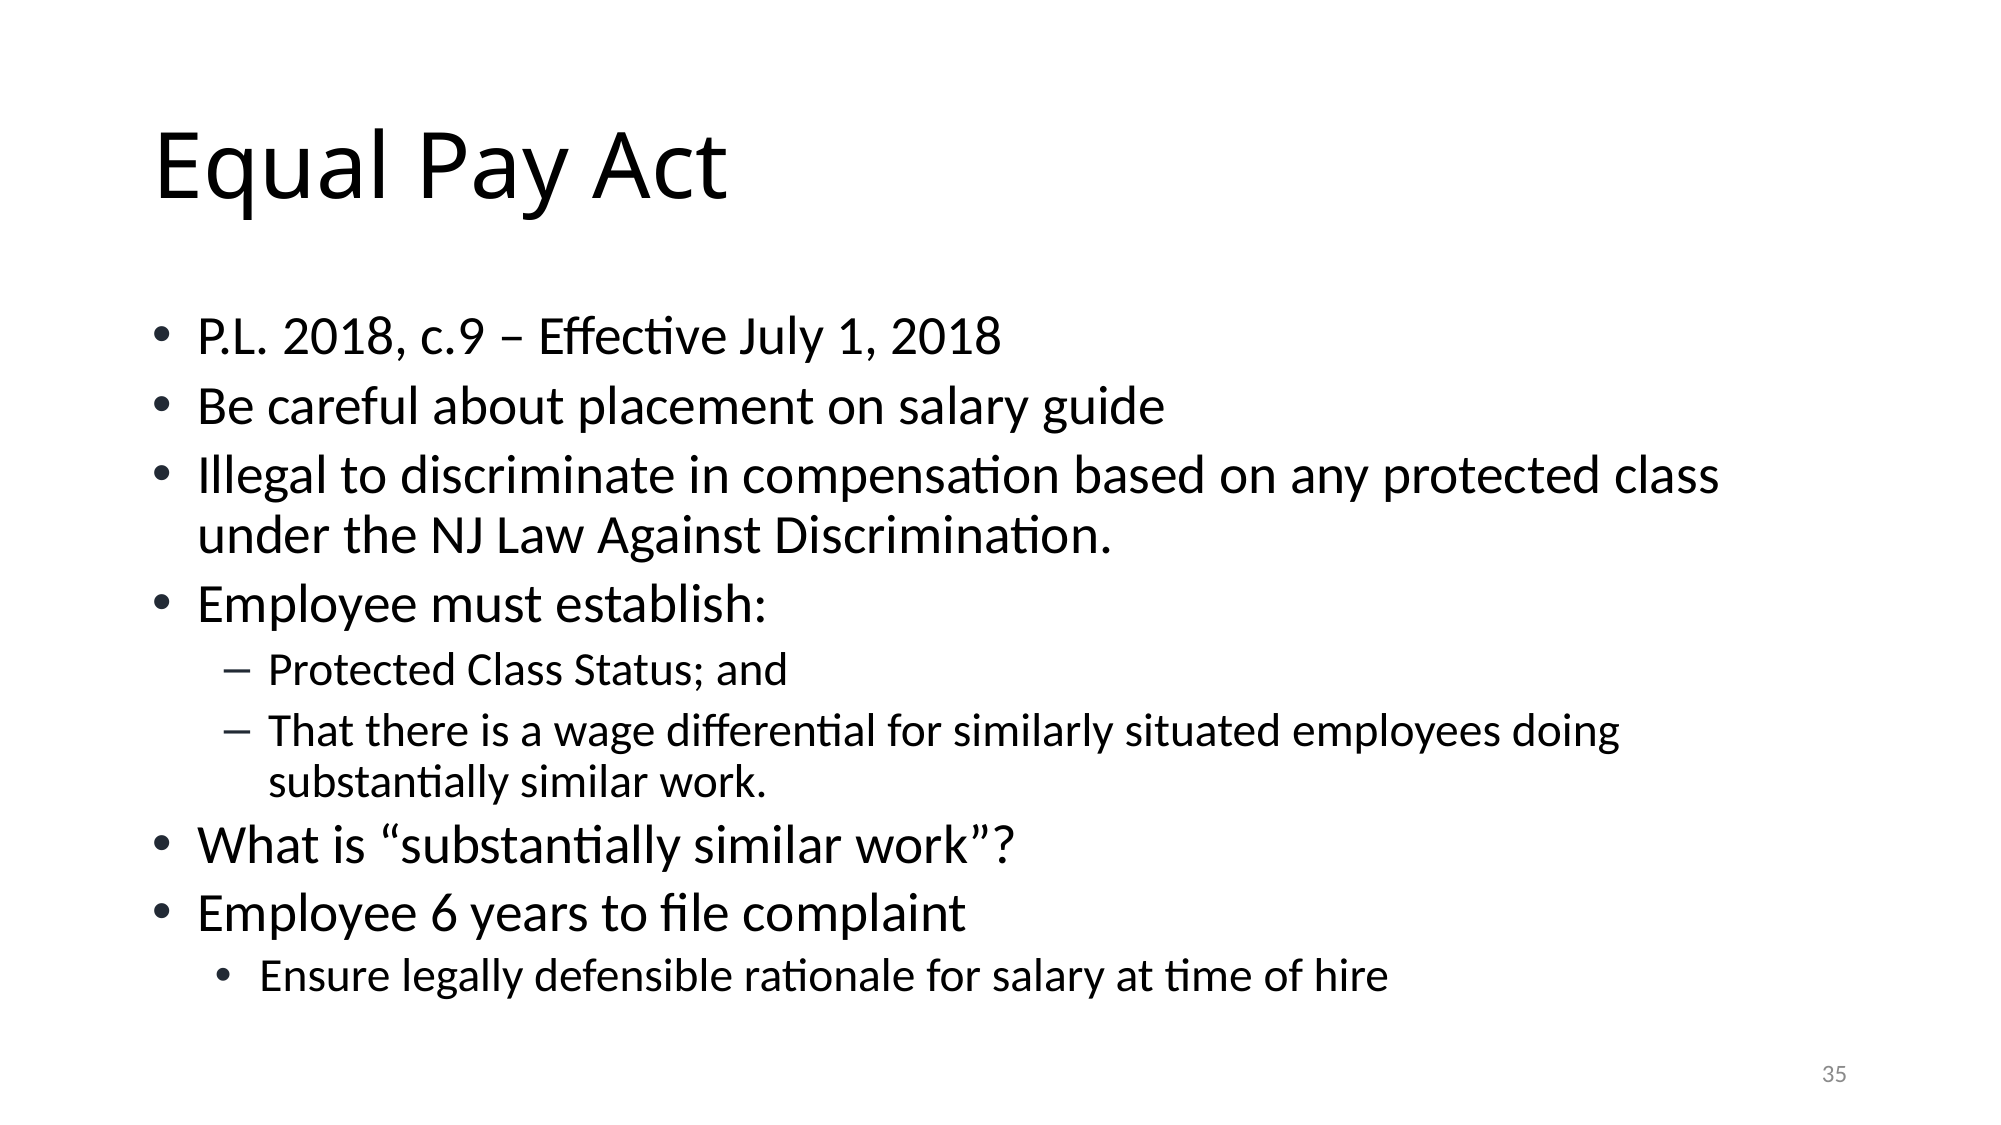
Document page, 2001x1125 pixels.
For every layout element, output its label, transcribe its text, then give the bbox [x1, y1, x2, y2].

slide_number 35 [1412, 1042, 1863, 1103]
title Equal Pay Act [137, 59, 1863, 278]
list P.L. 2018, c.9 – Effective July 1, 2018 Be careful about placement on salary guide Illegal to discriminate in compensation based on any protected class under the NJ Law Against Discrimination. Employee must establish: Protected Class Status; and That there is a wage differential for similarly situated employees doing substantially similar work. What is “substantially similar work”? Employee 6 years to file complaint Ensure legally defensible rationale for salary at time of hire [137, 299, 1863, 1014]
